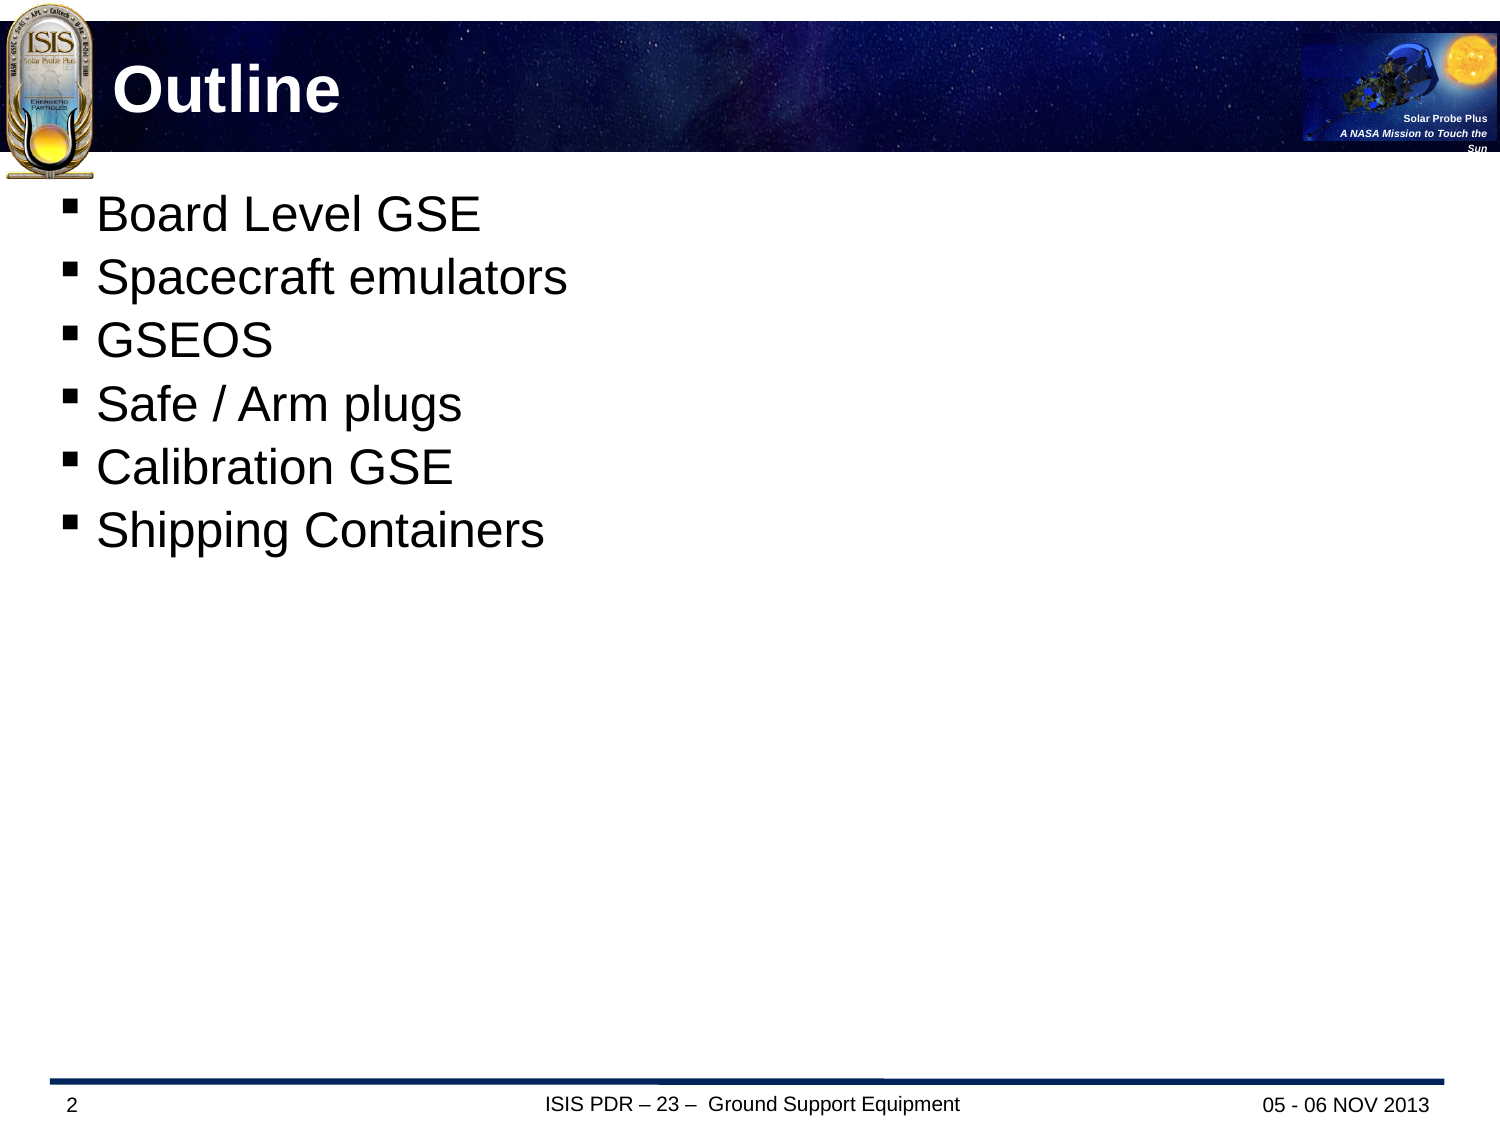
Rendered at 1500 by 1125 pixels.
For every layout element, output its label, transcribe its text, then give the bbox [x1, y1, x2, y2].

picture [0, 2, 1500, 181]
list Board Level GSE Spacecraft emulators GSEOS Safe / Arm plugs Calibration GSE Shipping Containers [58, 185, 1442, 1046]
title Outline [111, 30, 1294, 142]
